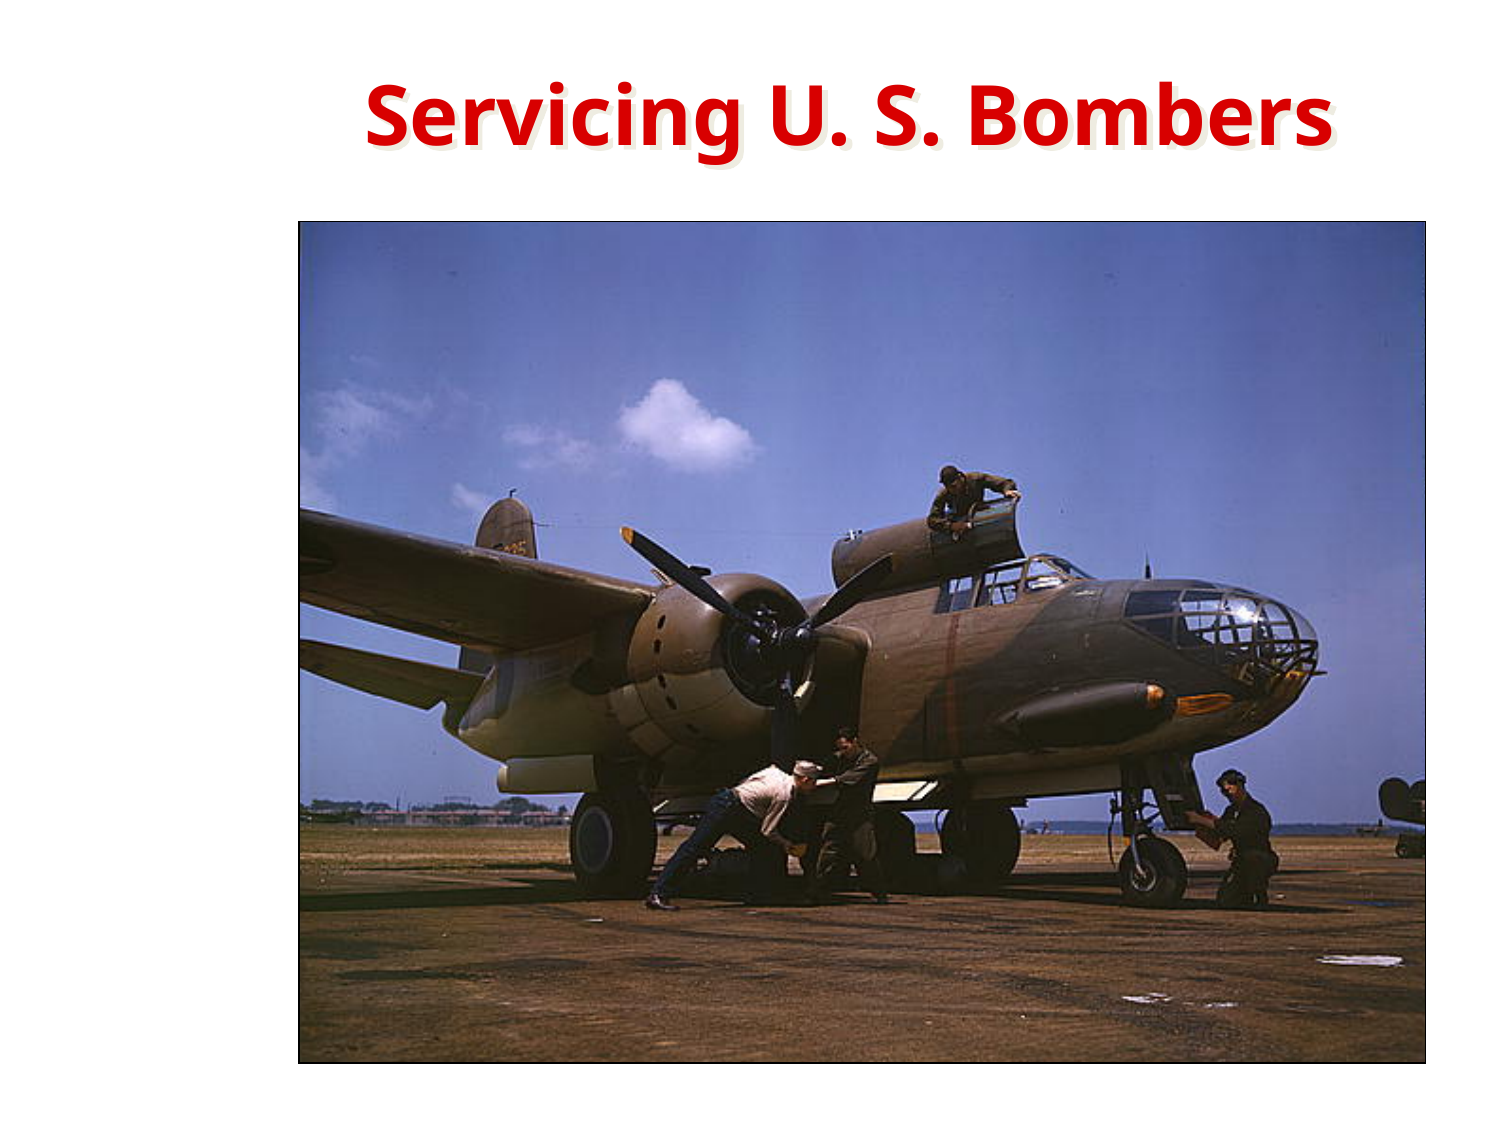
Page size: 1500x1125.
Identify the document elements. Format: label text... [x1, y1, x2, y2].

text_box Servicing U. S. Bombers [225, 54, 1475, 170]
picture [299, 222, 1426, 1063]
